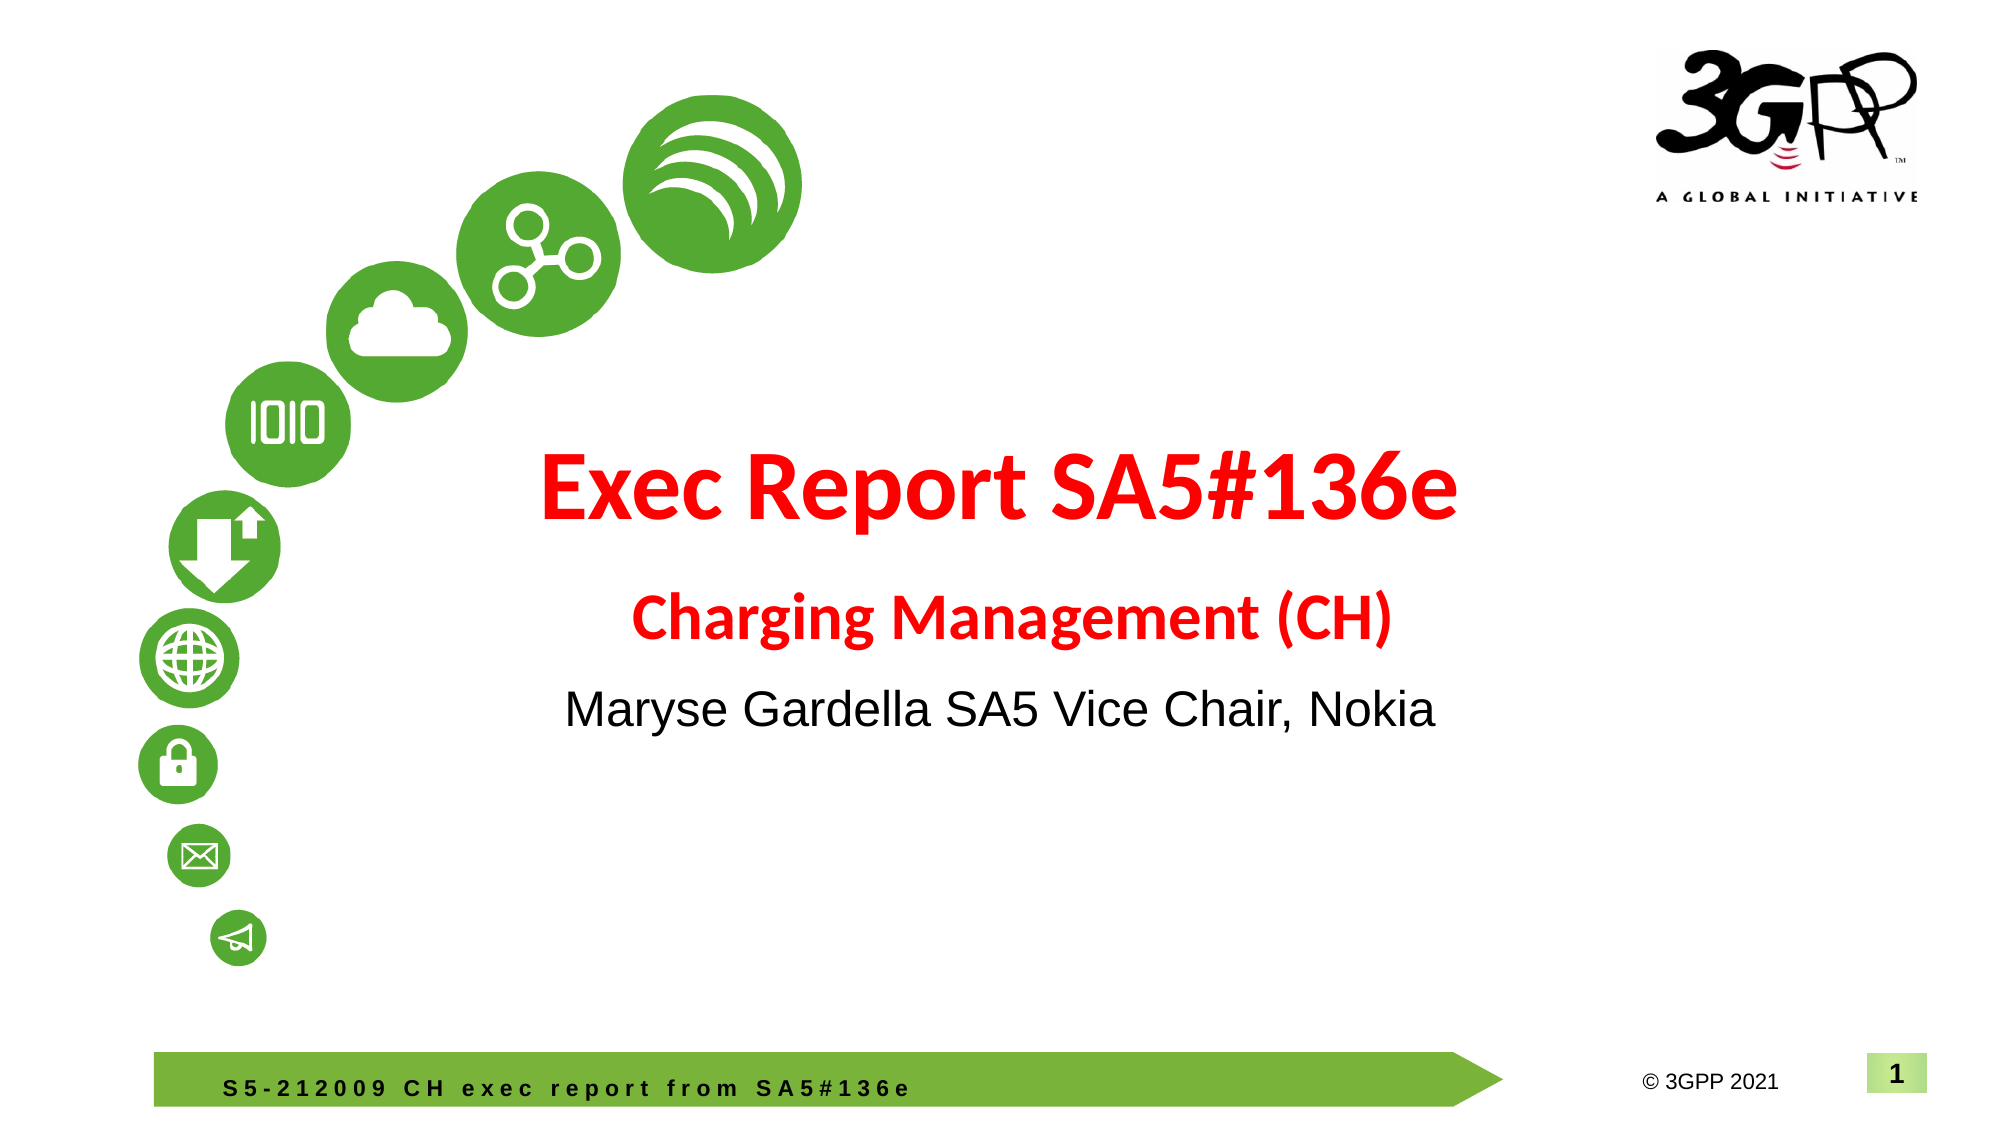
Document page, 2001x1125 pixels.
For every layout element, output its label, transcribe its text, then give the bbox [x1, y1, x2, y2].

picture [37, 0, 882, 1039]
picture [1656, 50, 1917, 202]
title Exec Report SA5#136e Charging Management (CH) [150, 418, 1850, 660]
subtitle Maryse Gardella SA5 Vice Chair, Nokia [300, 680, 1700, 968]
